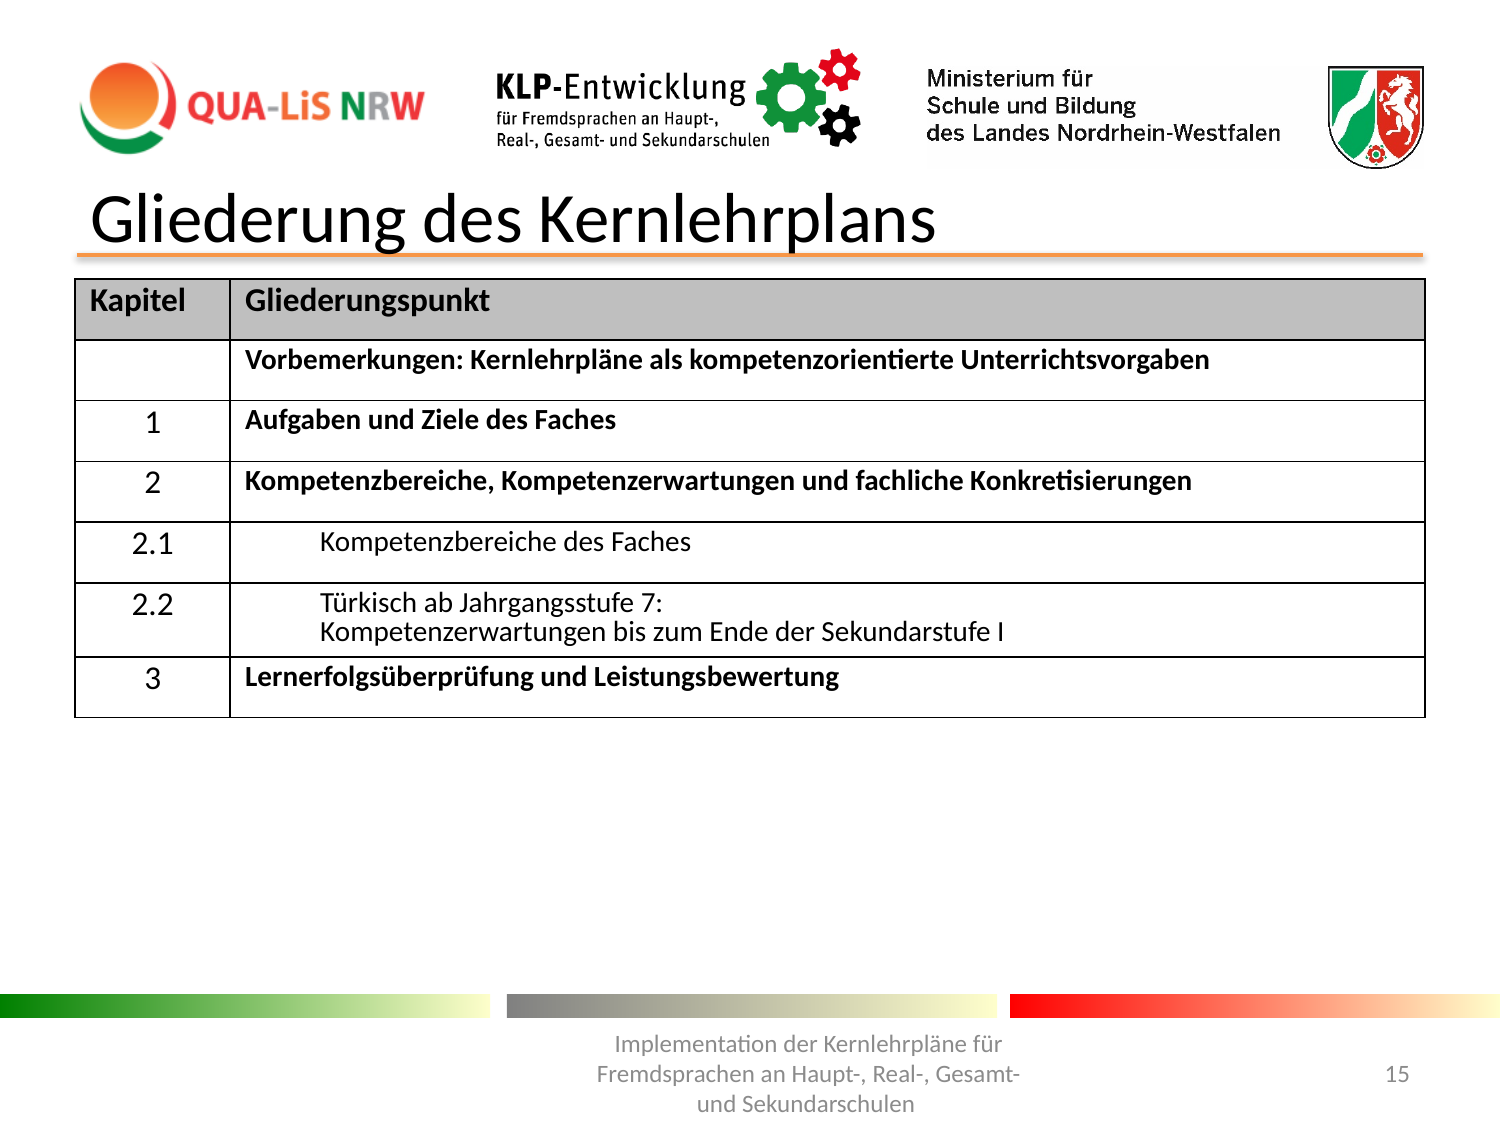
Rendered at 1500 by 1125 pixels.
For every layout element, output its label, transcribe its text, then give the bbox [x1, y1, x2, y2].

table_cell Kompetenzbereiche, Kompetenzerwartungen und fachliche Konkretisierungen [231, 462, 1424, 521]
table_cell 1 [76, 401, 229, 461]
picture [927, 66, 1424, 169]
table_cell Vorbemerkungen: Kernlehrpläne als kompetenzorientierte Unterrichtsvorgaben [231, 341, 1424, 400]
footer Implementation der Kernlehrpläne für Fremdsprachen an Haupt-, Real-, Gesamt- und Sekundarschulen [572, 1042, 1046, 1103]
picture [478, 30, 880, 168]
table_cell 2.2 [76, 584, 229, 656]
table_cell 2 [76, 462, 229, 521]
table_cell Aufgaben und Ziele des Faches [231, 401, 1424, 461]
title Gliederung des Kernlehrplans [75, 184, 1425, 244]
table_cell Türkisch ab Jahrgangsstufe 7: Kompetenzerwartungen bis zum Ende der Sekundarstufe I [231, 584, 1424, 656]
table_cell Kompetenzbereiche des Faches [231, 523, 1424, 582]
table_header Kapitel [76, 280, 229, 339]
table_cell 3 [76, 658, 229, 717]
picture [77, 55, 431, 158]
table_cell 2.1 [76, 523, 229, 582]
table_cell Lernerfolgsüberprüfung und Leistungsbewertung [231, 658, 1424, 717]
slide_number 15 [1328, 1042, 1425, 1103]
table_header Gliederungspunkt [231, 280, 1424, 339]
table_cell [76, 341, 229, 400]
